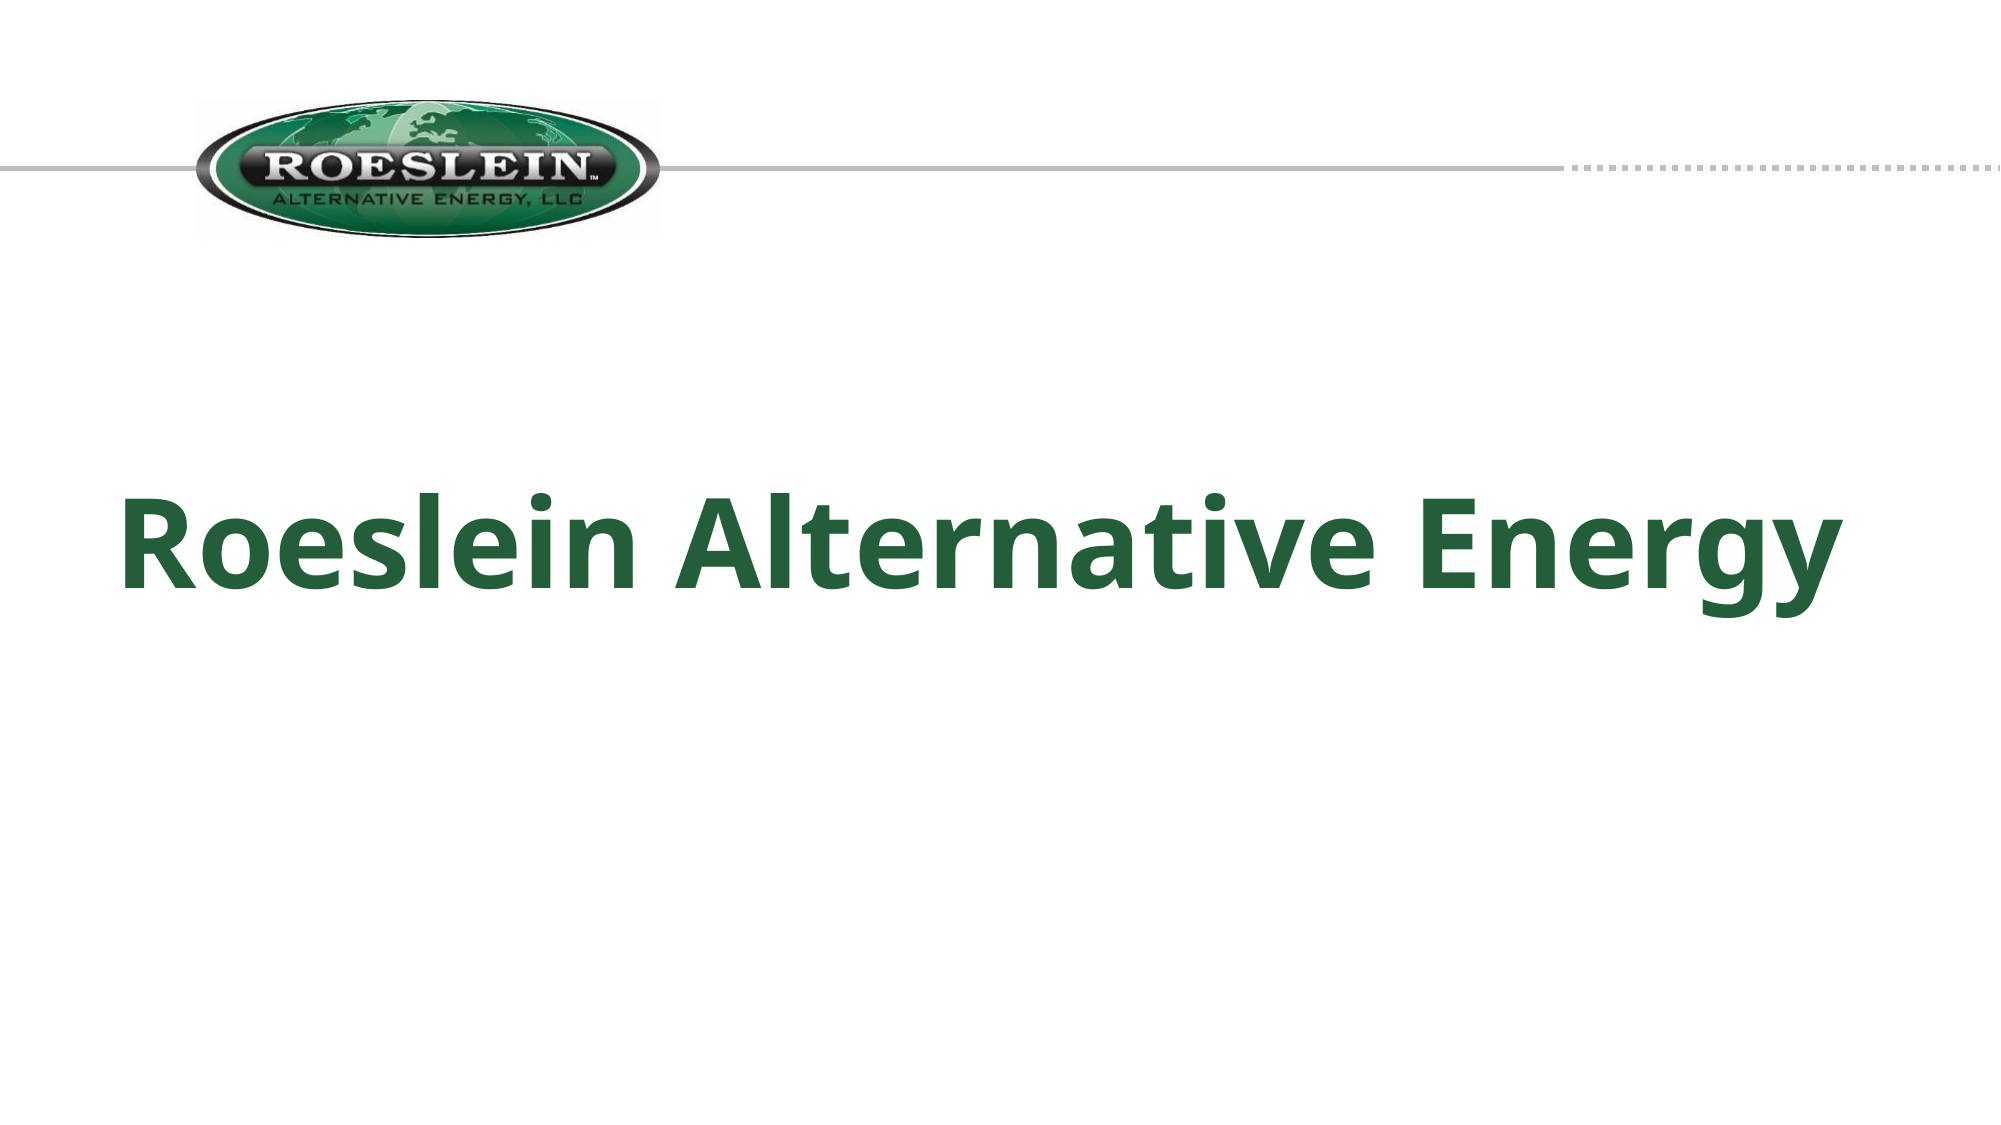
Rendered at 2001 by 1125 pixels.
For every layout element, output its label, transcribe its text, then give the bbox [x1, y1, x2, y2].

title Roeslein Alternative Energy [43, 460, 1917, 623]
picture [196, 100, 660, 238]
